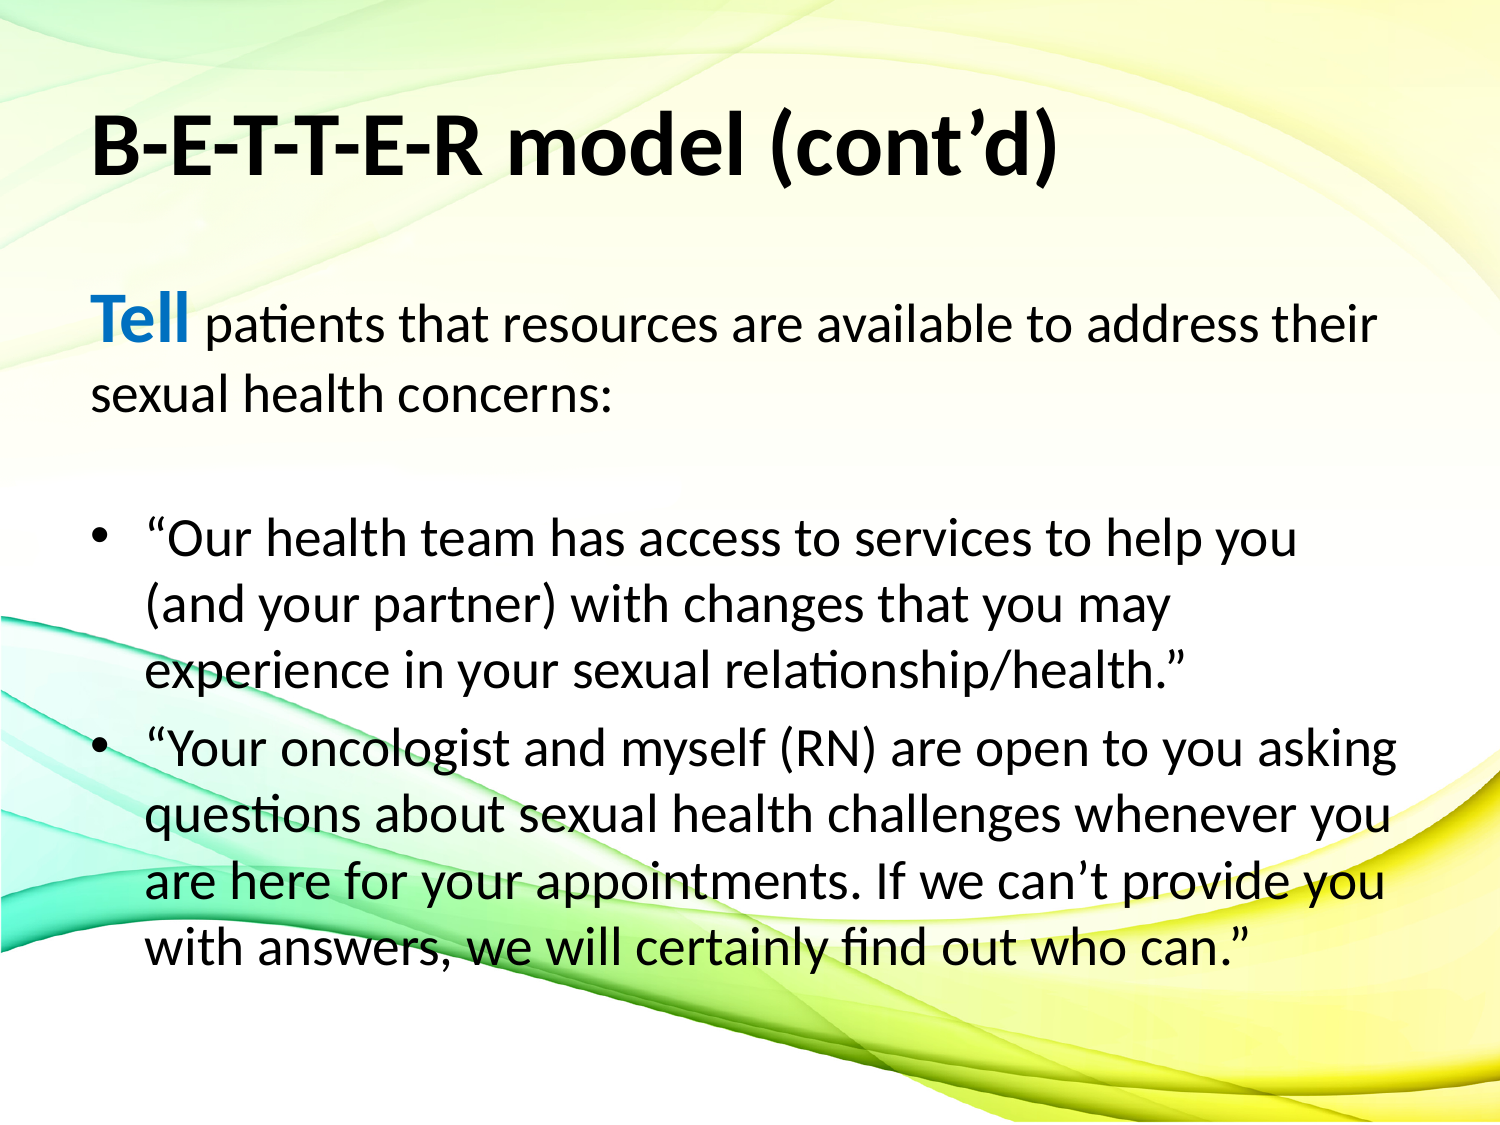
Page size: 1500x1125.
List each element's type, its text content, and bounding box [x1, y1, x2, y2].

list Tell patients that resources are available to address their sexual health concerns: “Our health team has access to services to help you (and your partner) with changes that you may experience in your sexual relationship/health.” “Your oncologist and myself (RN) are open to you asking questions about sexual health challenges whenever you are here for your appointments. If we can’t provide you with answers, we will certainly find out who can.” [75, 262, 1425, 1005]
picture [0, 0, 1500, 1125]
title B-E-T-T-E-R model (cont’d) [75, 45, 1425, 233]
